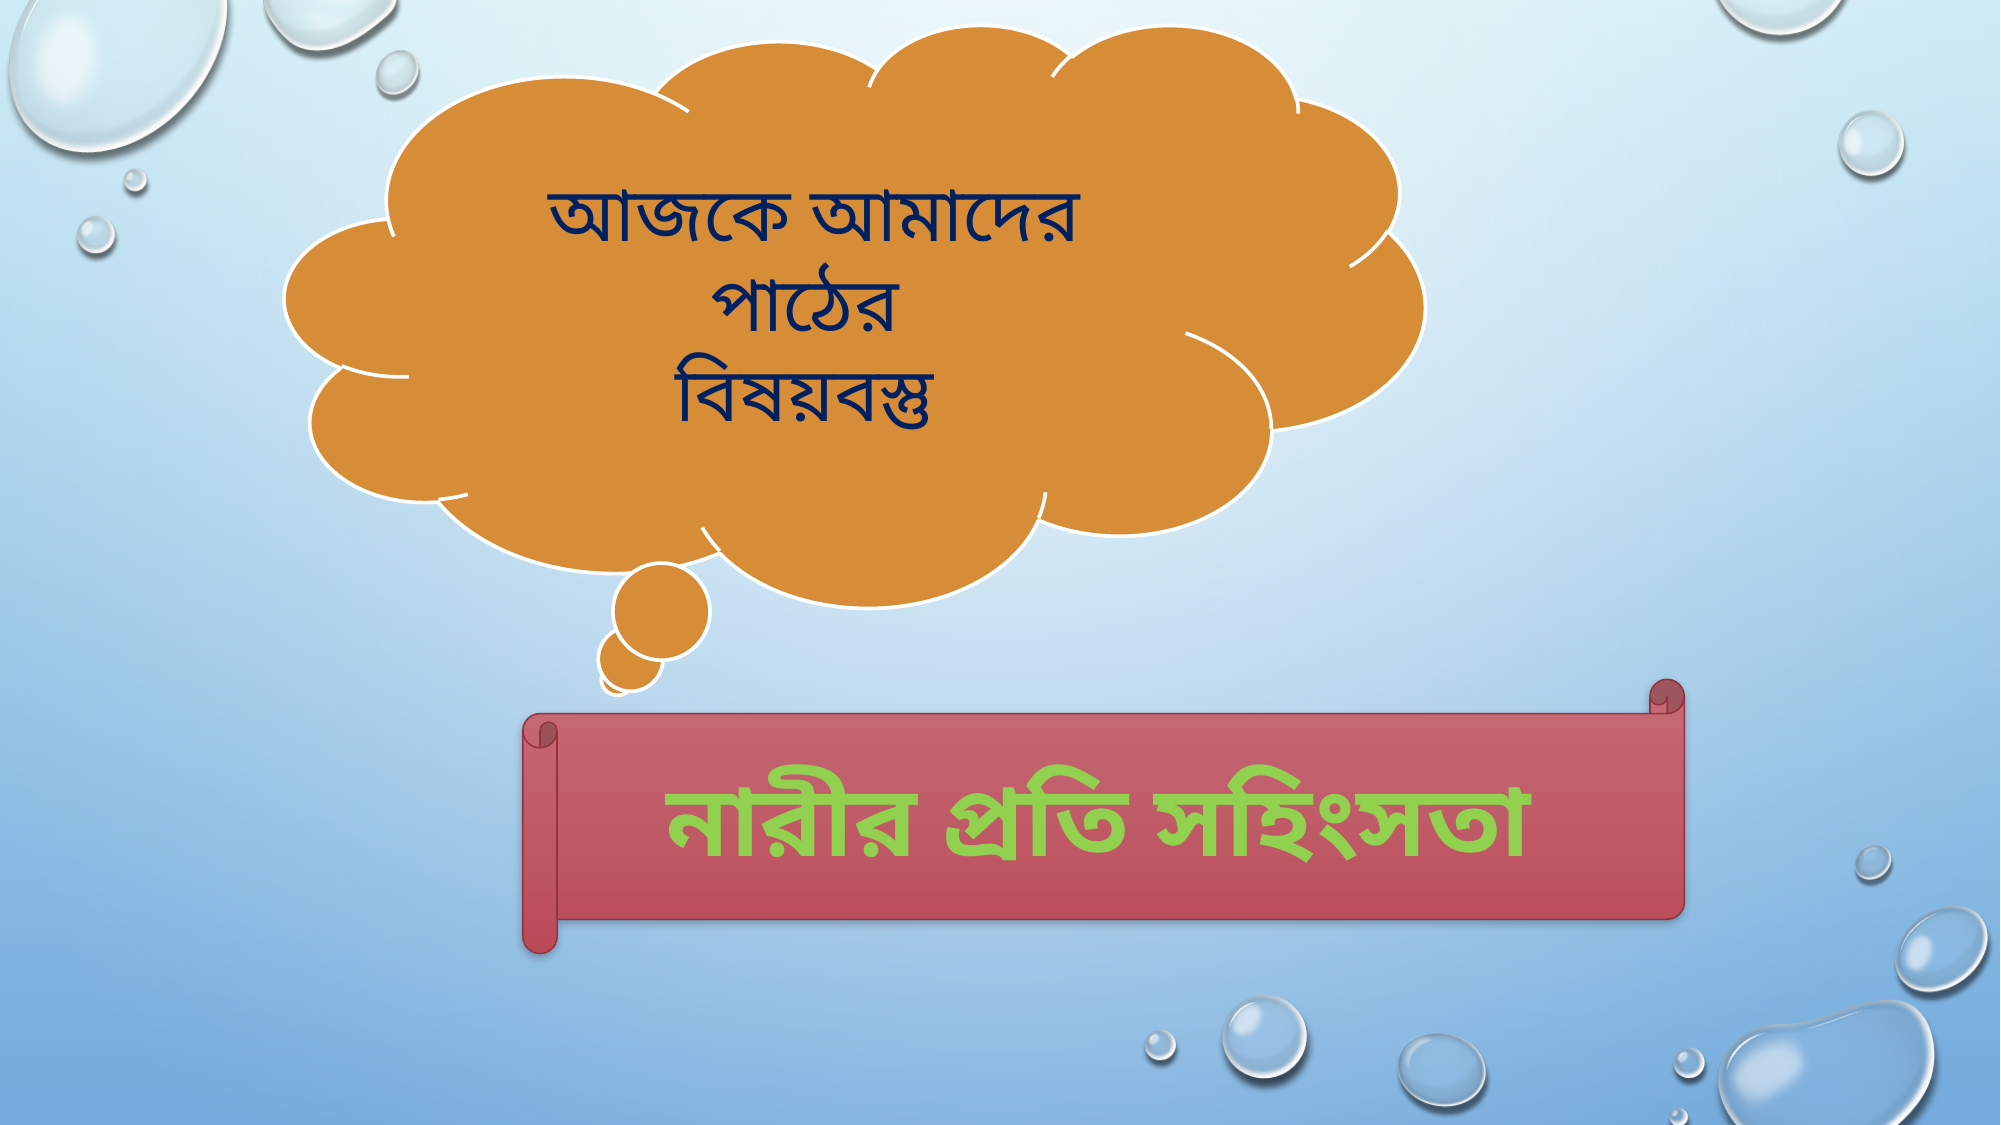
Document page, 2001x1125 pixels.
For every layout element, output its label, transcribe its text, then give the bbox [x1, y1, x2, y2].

text_box আজকে আমাদের পাঠের বিষয়বস্তু [282, 23, 1428, 698]
text_box নারীর প্রতি সহিংসতা [522, 678, 1686, 955]
picture [0, 0, 2000, 1125]
